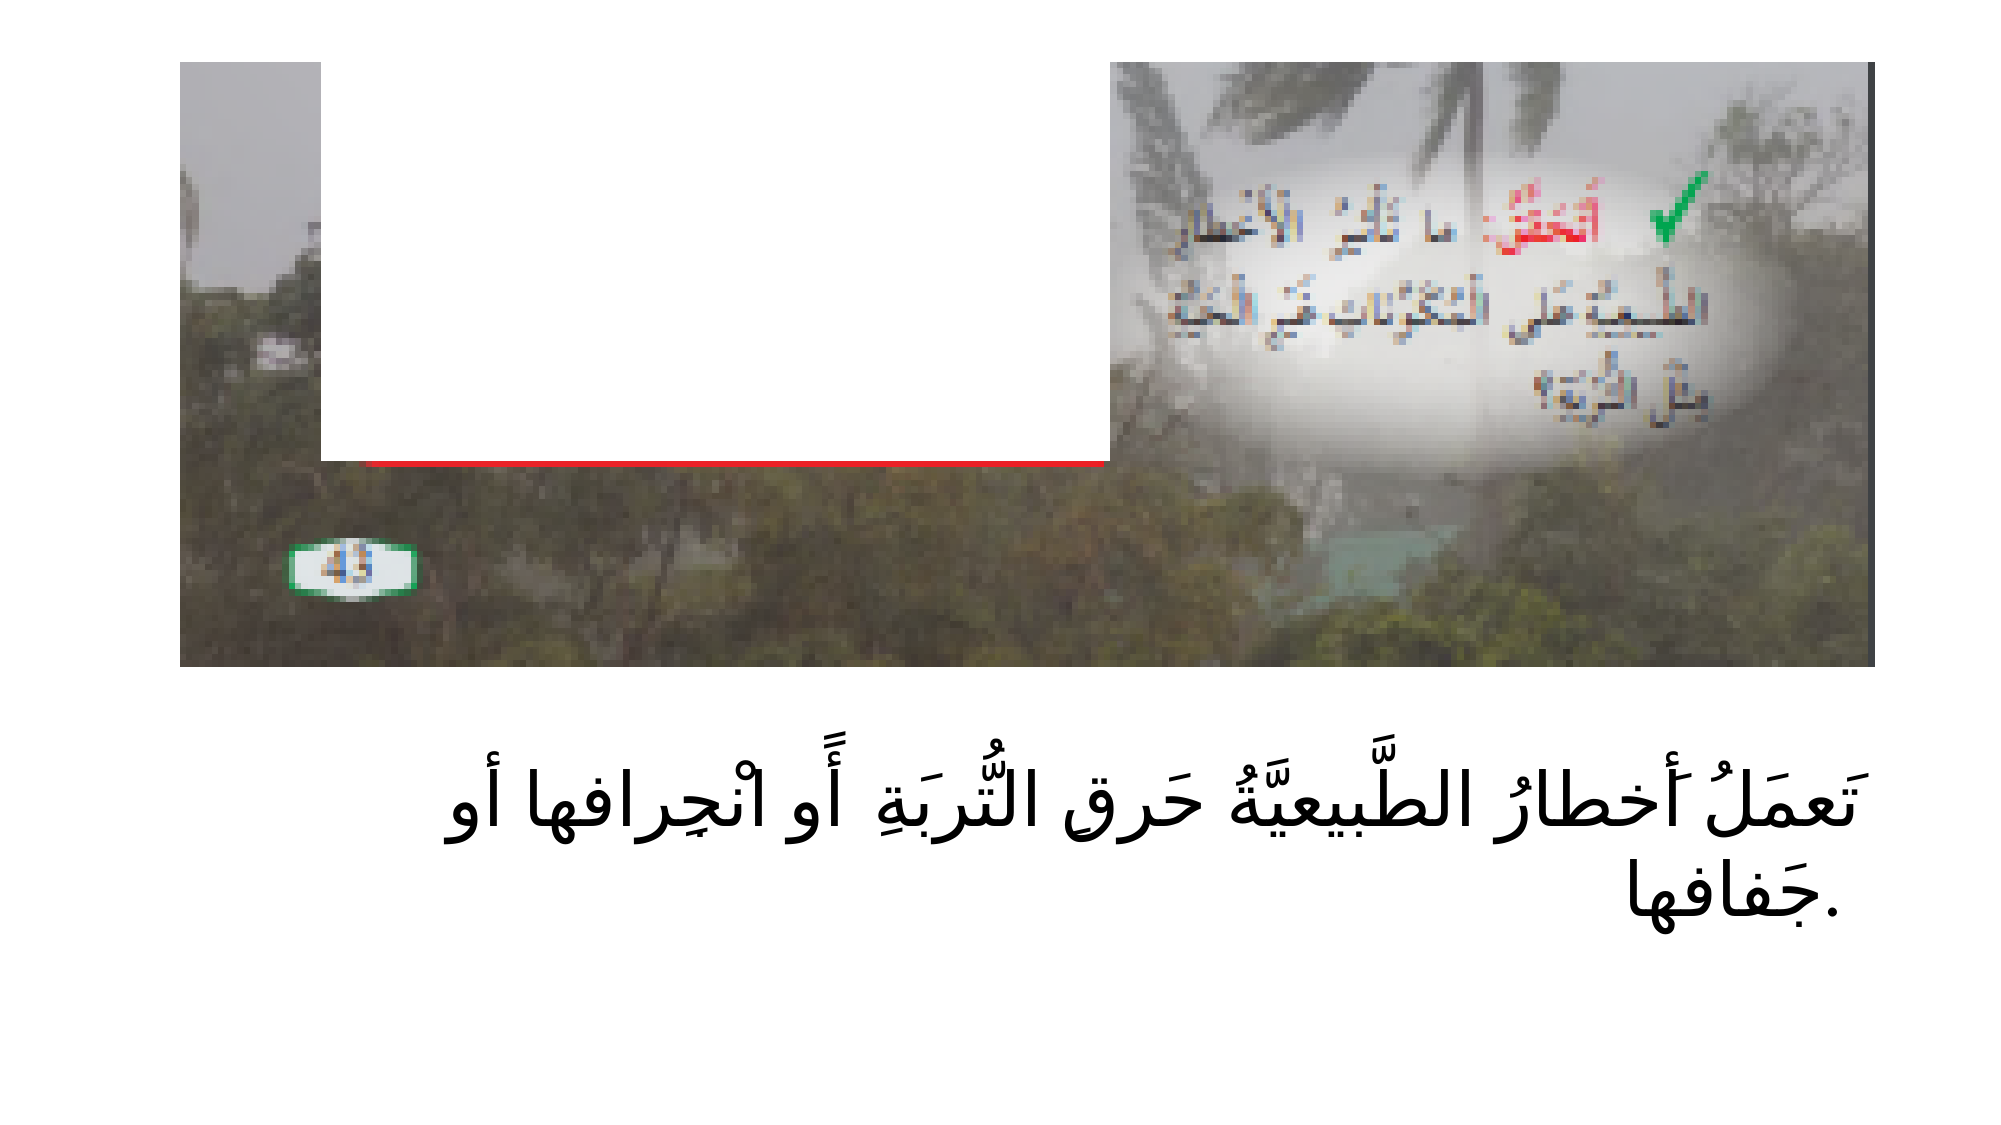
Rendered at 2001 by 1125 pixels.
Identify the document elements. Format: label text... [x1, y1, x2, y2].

text_box تَعمَلُ أَخطارُ الطَّبيعيَّةُ حَرقِ التُّربَةِ أًو انْجِرافها أو جَفافها. [306, 743, 1875, 939]
picture [179, 62, 1875, 667]
